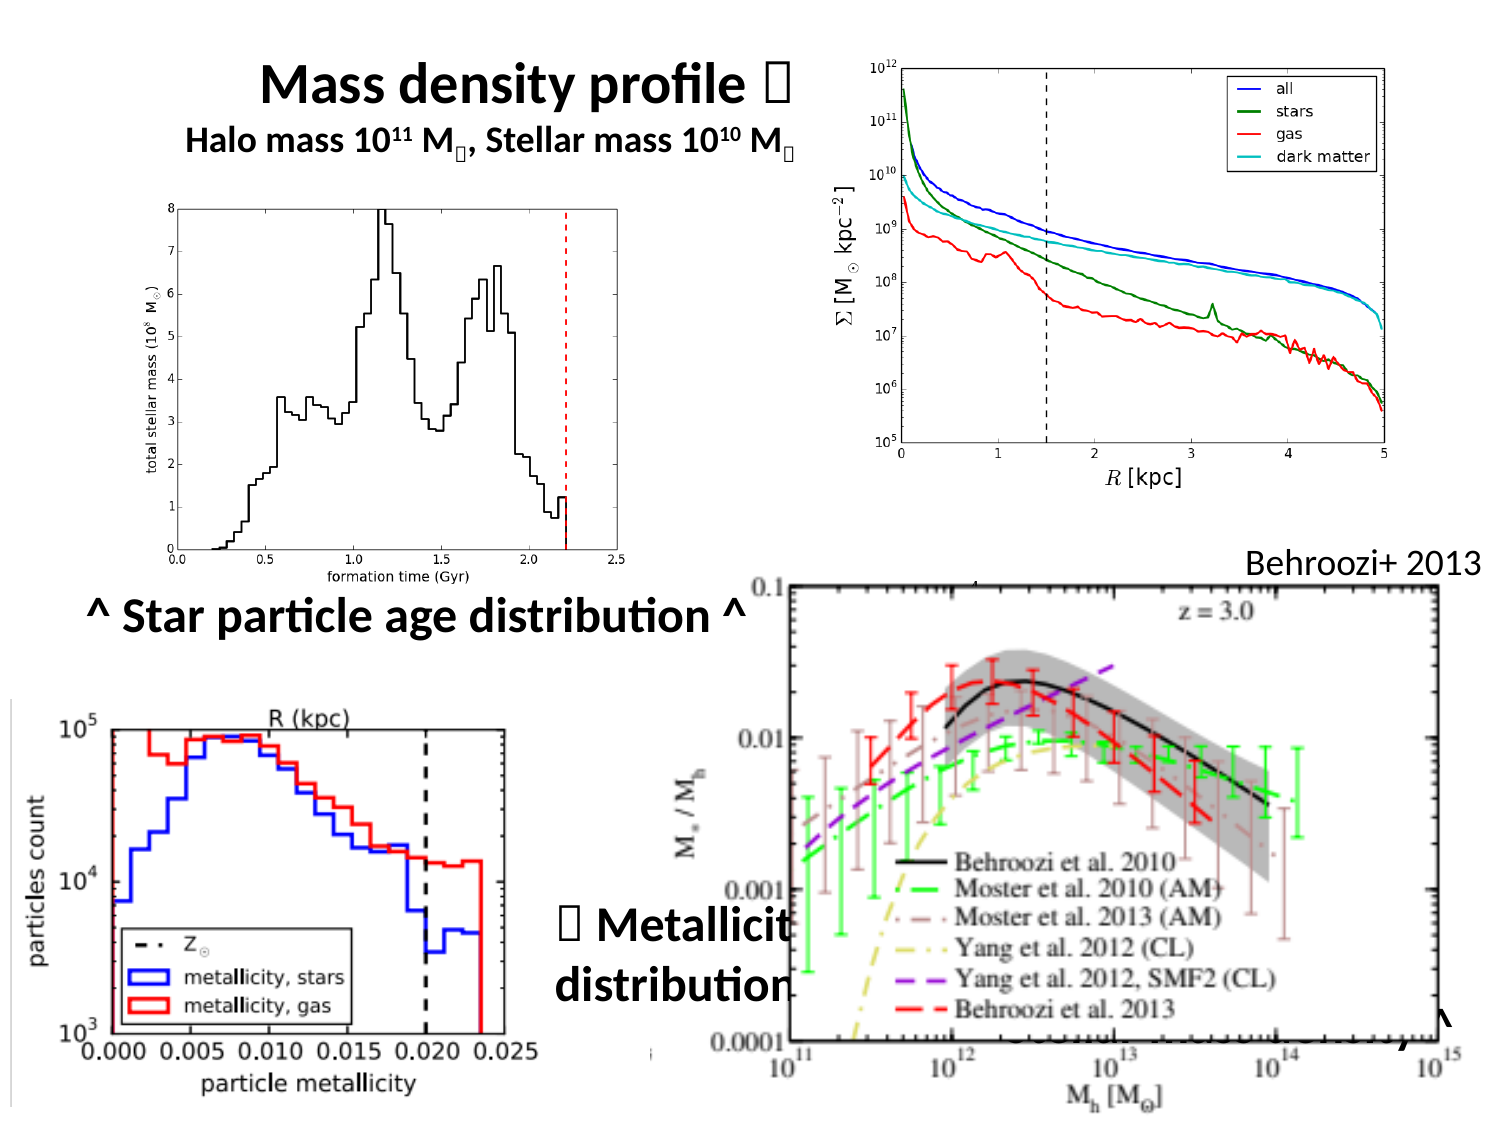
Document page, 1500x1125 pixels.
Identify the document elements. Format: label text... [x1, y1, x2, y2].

text_box  Metallicity distribution [546, 884, 644, 1019]
picture [823, 30, 1447, 500]
text_box ^ Star particle age distribution ^ [0, 575, 644, 651]
text_box Mass density profile  Halo mass 1011 M, Stellar mass 1010 M [72, 38, 811, 174]
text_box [649, 530, 1500, 1125]
picture [135, 195, 632, 591]
picture [0, 699, 541, 1107]
